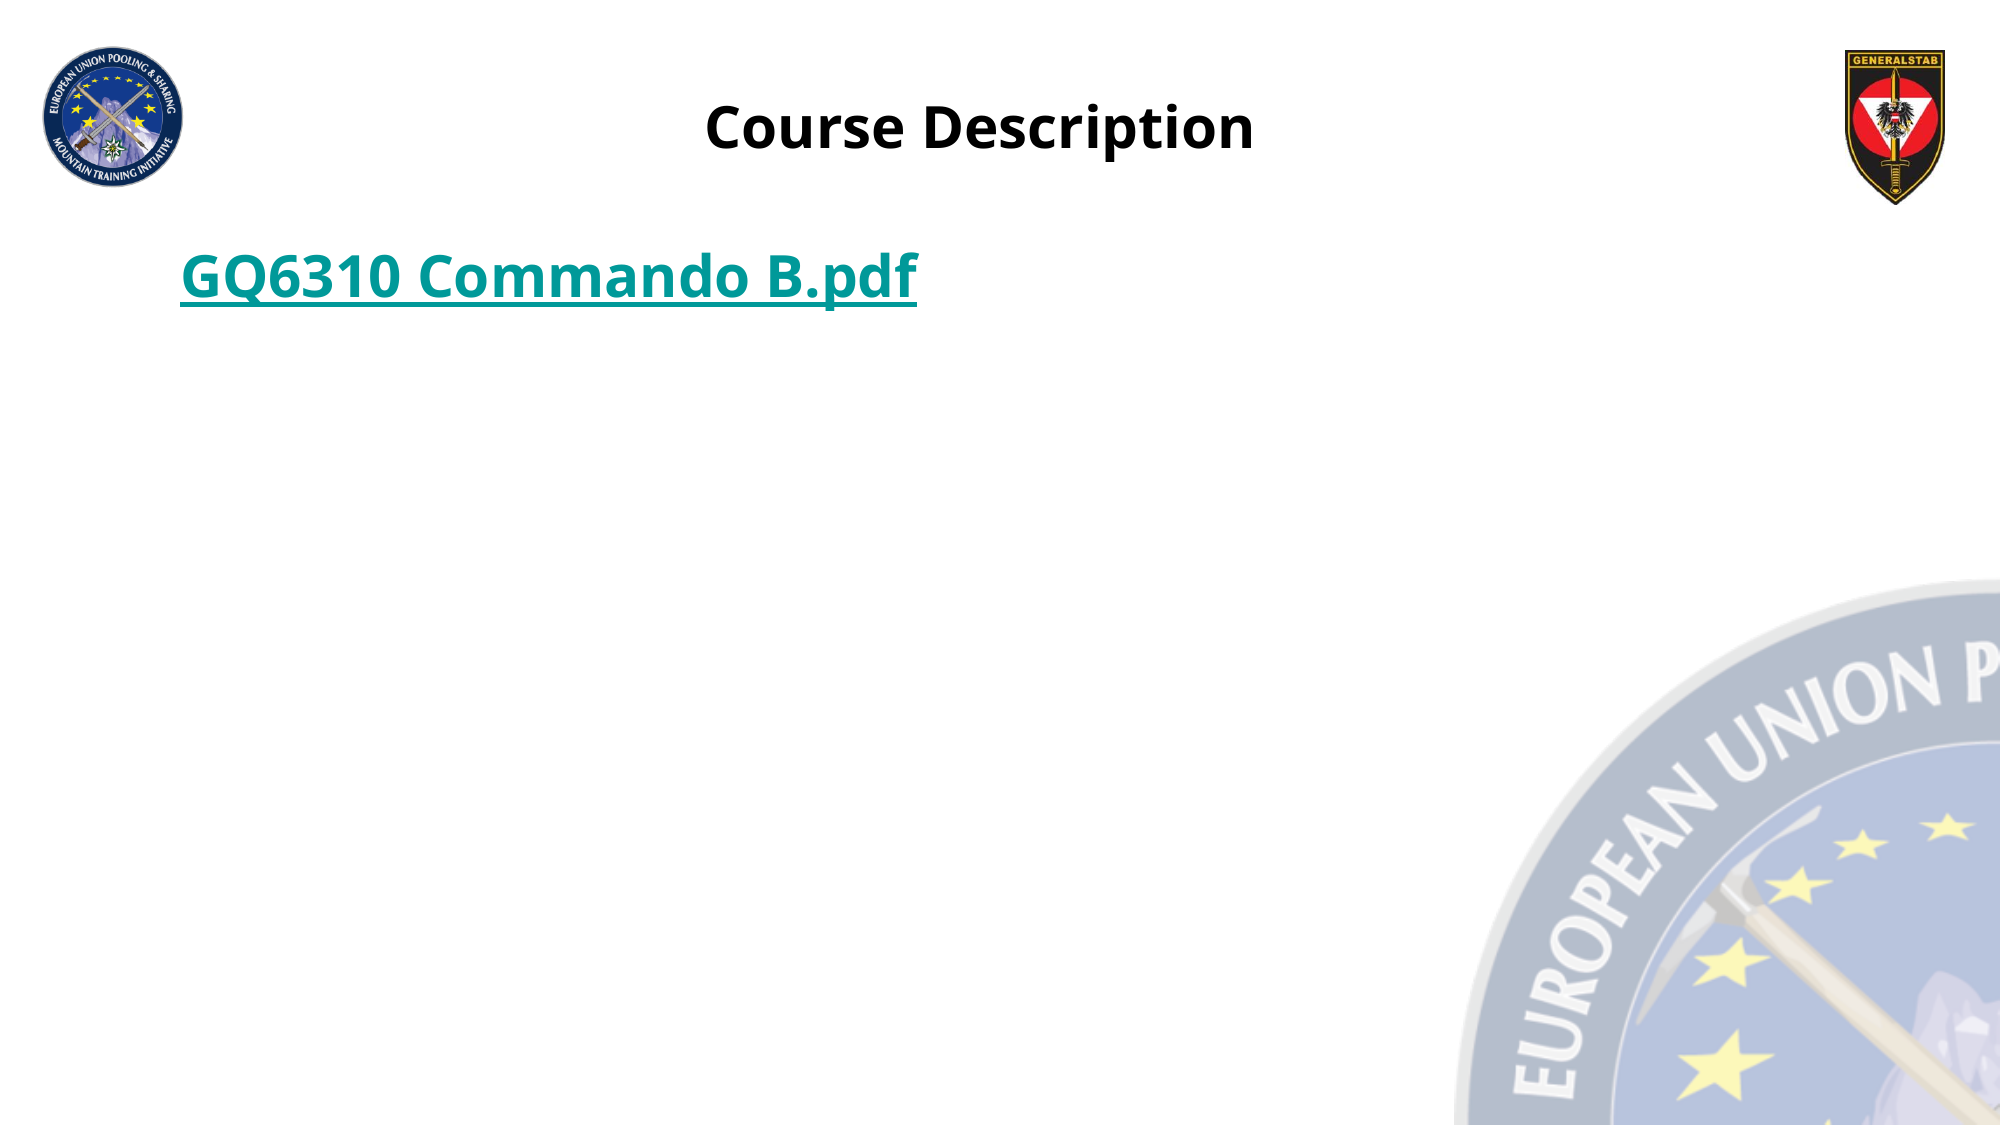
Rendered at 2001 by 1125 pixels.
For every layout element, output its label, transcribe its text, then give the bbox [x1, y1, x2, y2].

picture [41, 45, 184, 188]
picture [1448, 573, 2000, 1125]
title Course Description [252, 65, 1709, 184]
list GQ6310 Commando B.pdf [165, 231, 1867, 1047]
picture [1845, 50, 1945, 205]
